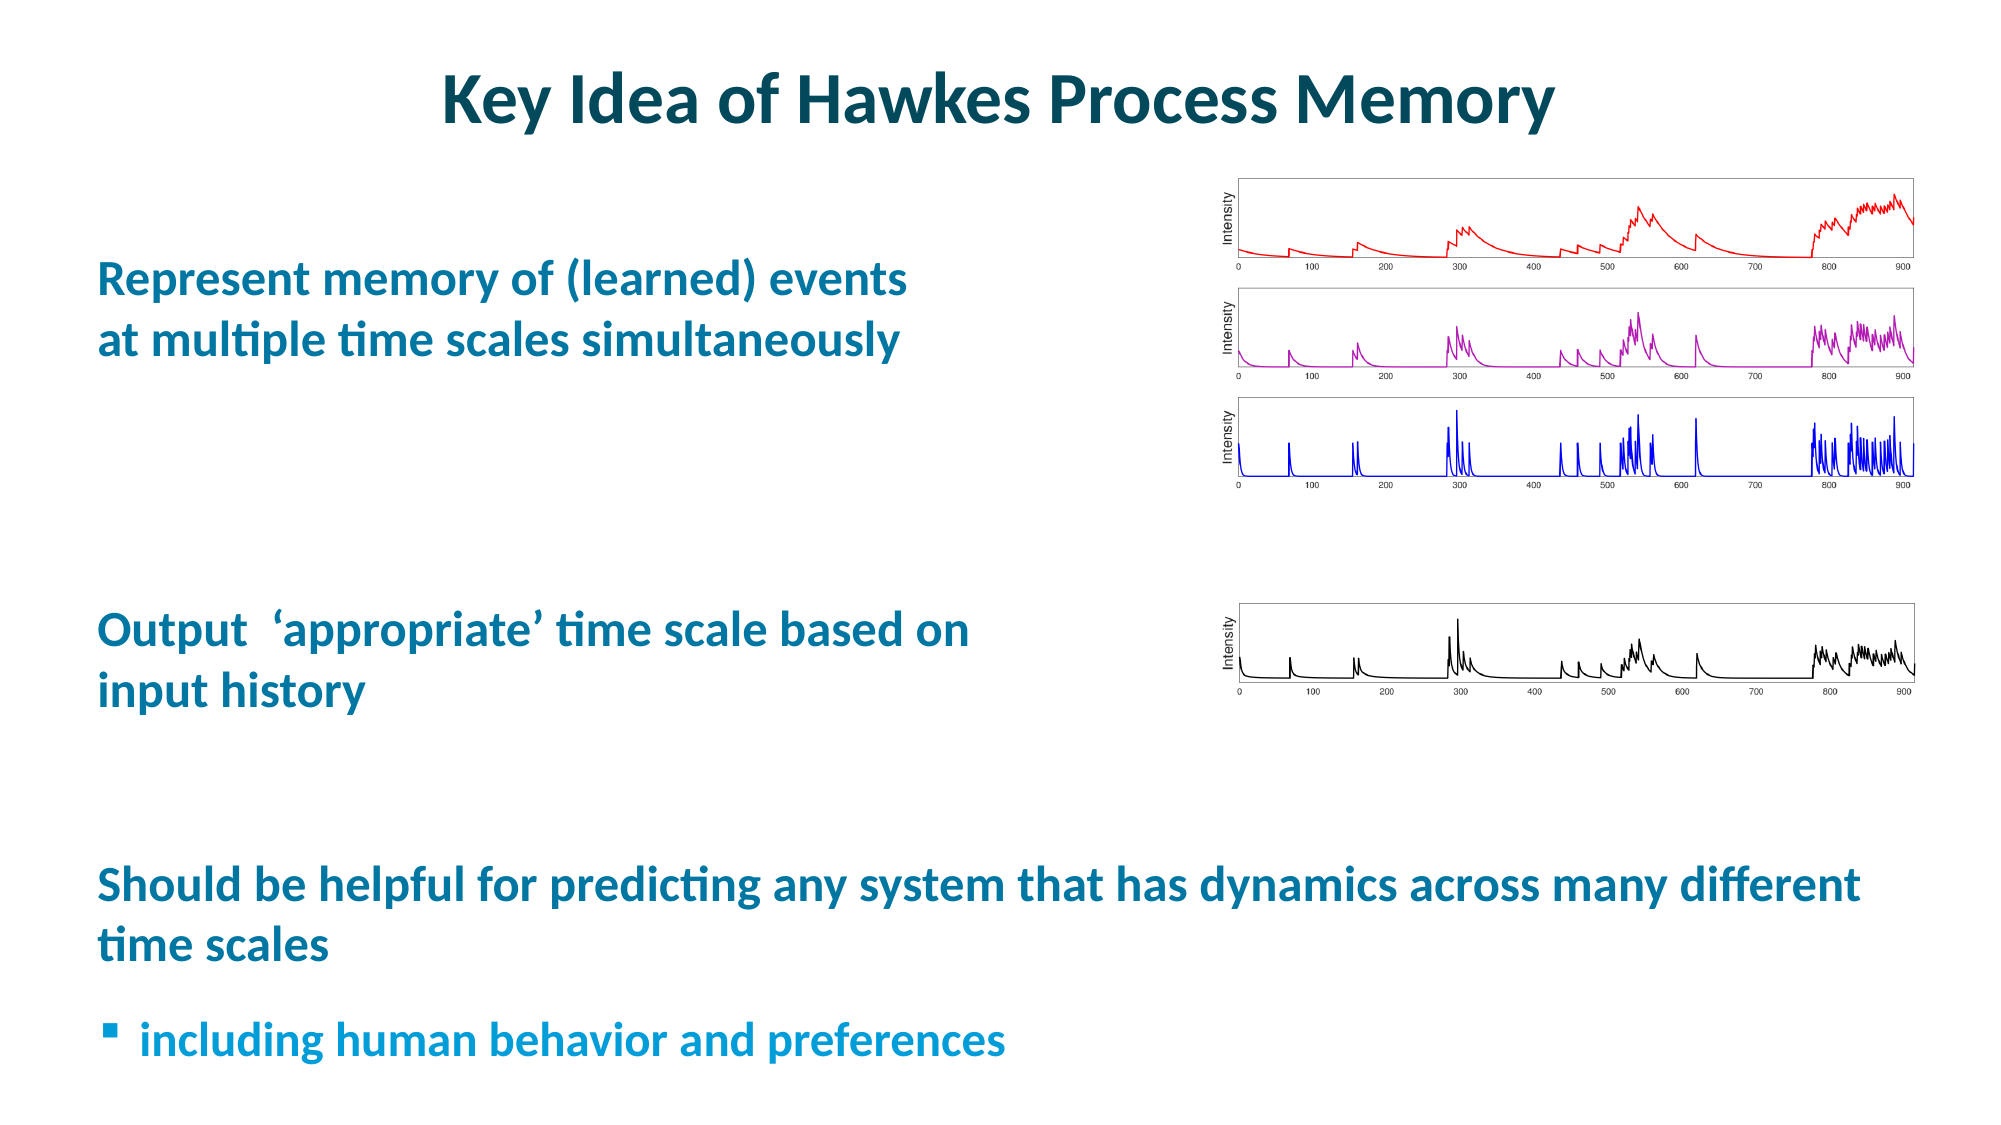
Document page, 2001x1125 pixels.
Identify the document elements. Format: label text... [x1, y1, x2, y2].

list Represent memory of (learned) events at multiple time scales simultaneously Output ‘appropriate’ time scale based on input history Should be helpful for predicting any system that has dynamics across many different time scales including human behavior and preferences [66, 236, 1900, 1081]
title Key Idea of Hawkes Process Memory [99, 24, 1900, 163]
picture [1222, 601, 1929, 703]
picture [1222, 167, 1929, 493]
